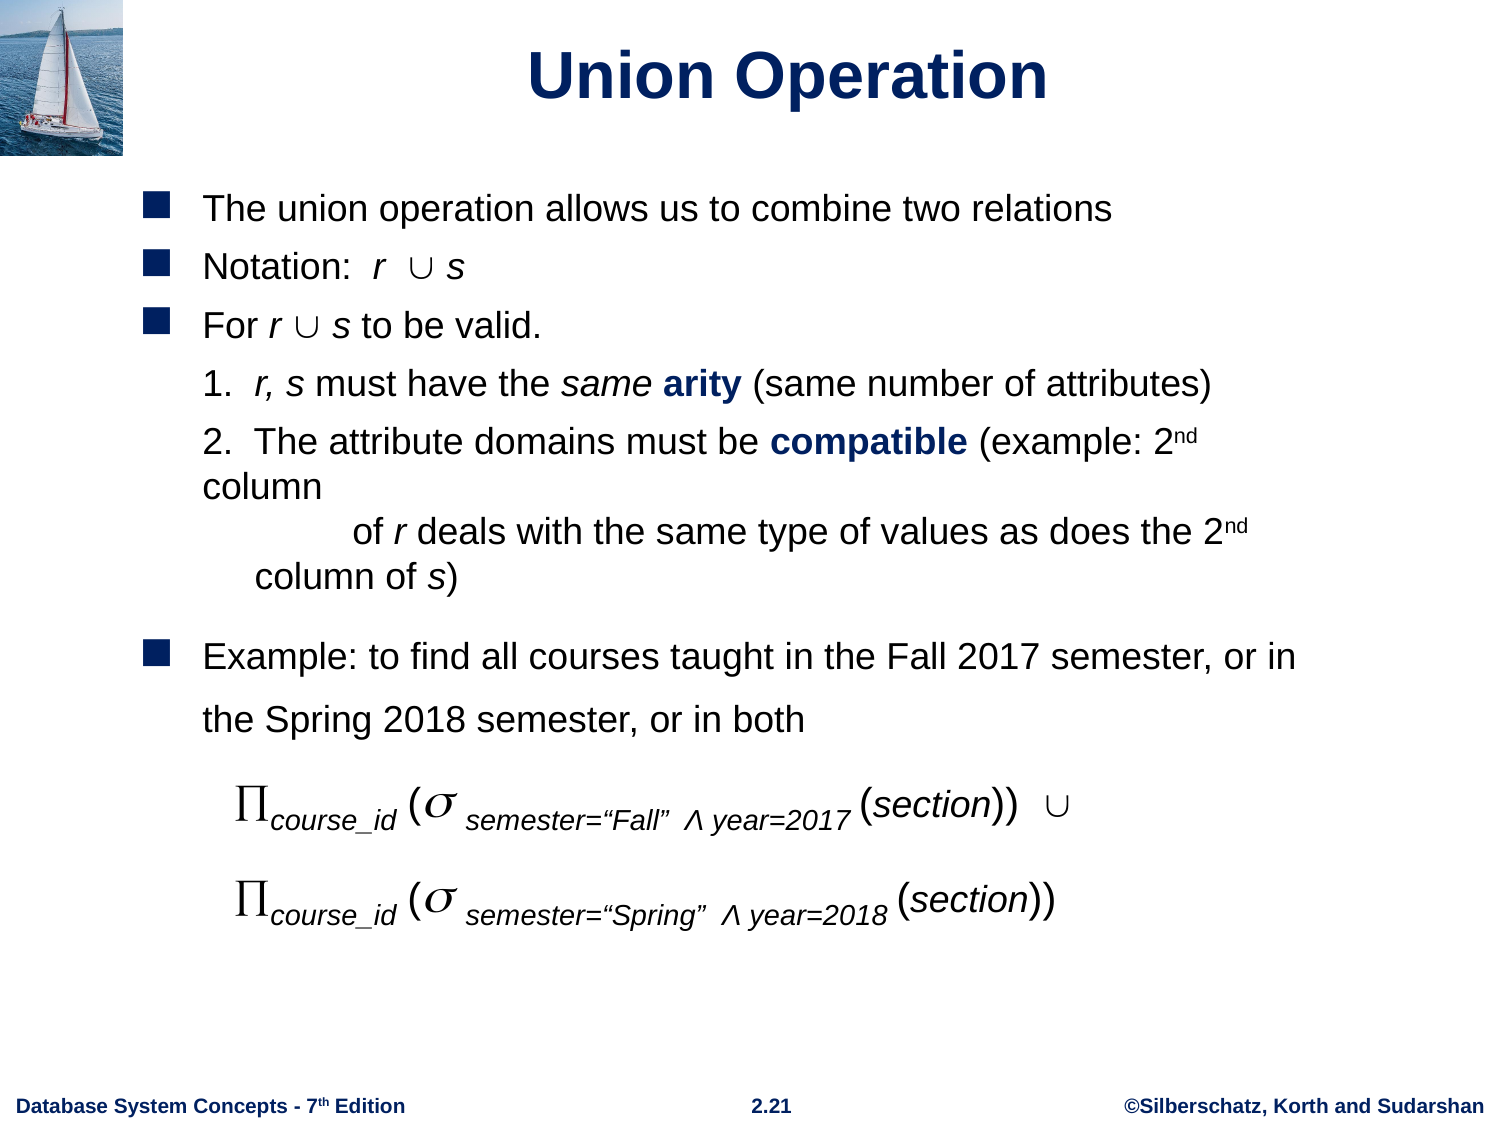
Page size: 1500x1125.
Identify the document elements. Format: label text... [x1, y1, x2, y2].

title Union Operation [125, 18, 1452, 120]
list The union operation allows us to combine two relations Notation: r  s For r  s to be valid. 1. r, s must have the same arity (same number of attributes) 2. The attribute domains must be compatible (example: 2nd column of r deals with the same type of values as does the 2nd column of s) Example: to find all courses taught in the Fall 2017 semester, or in the Spring 2018 semester, or in both course_id ( semester=“Fall” Λ year=2017 (section))  course_id ( semester=“Spring” Λ year=2018 (section)) [130, 176, 1329, 977]
picture [0, 0, 123, 156]
